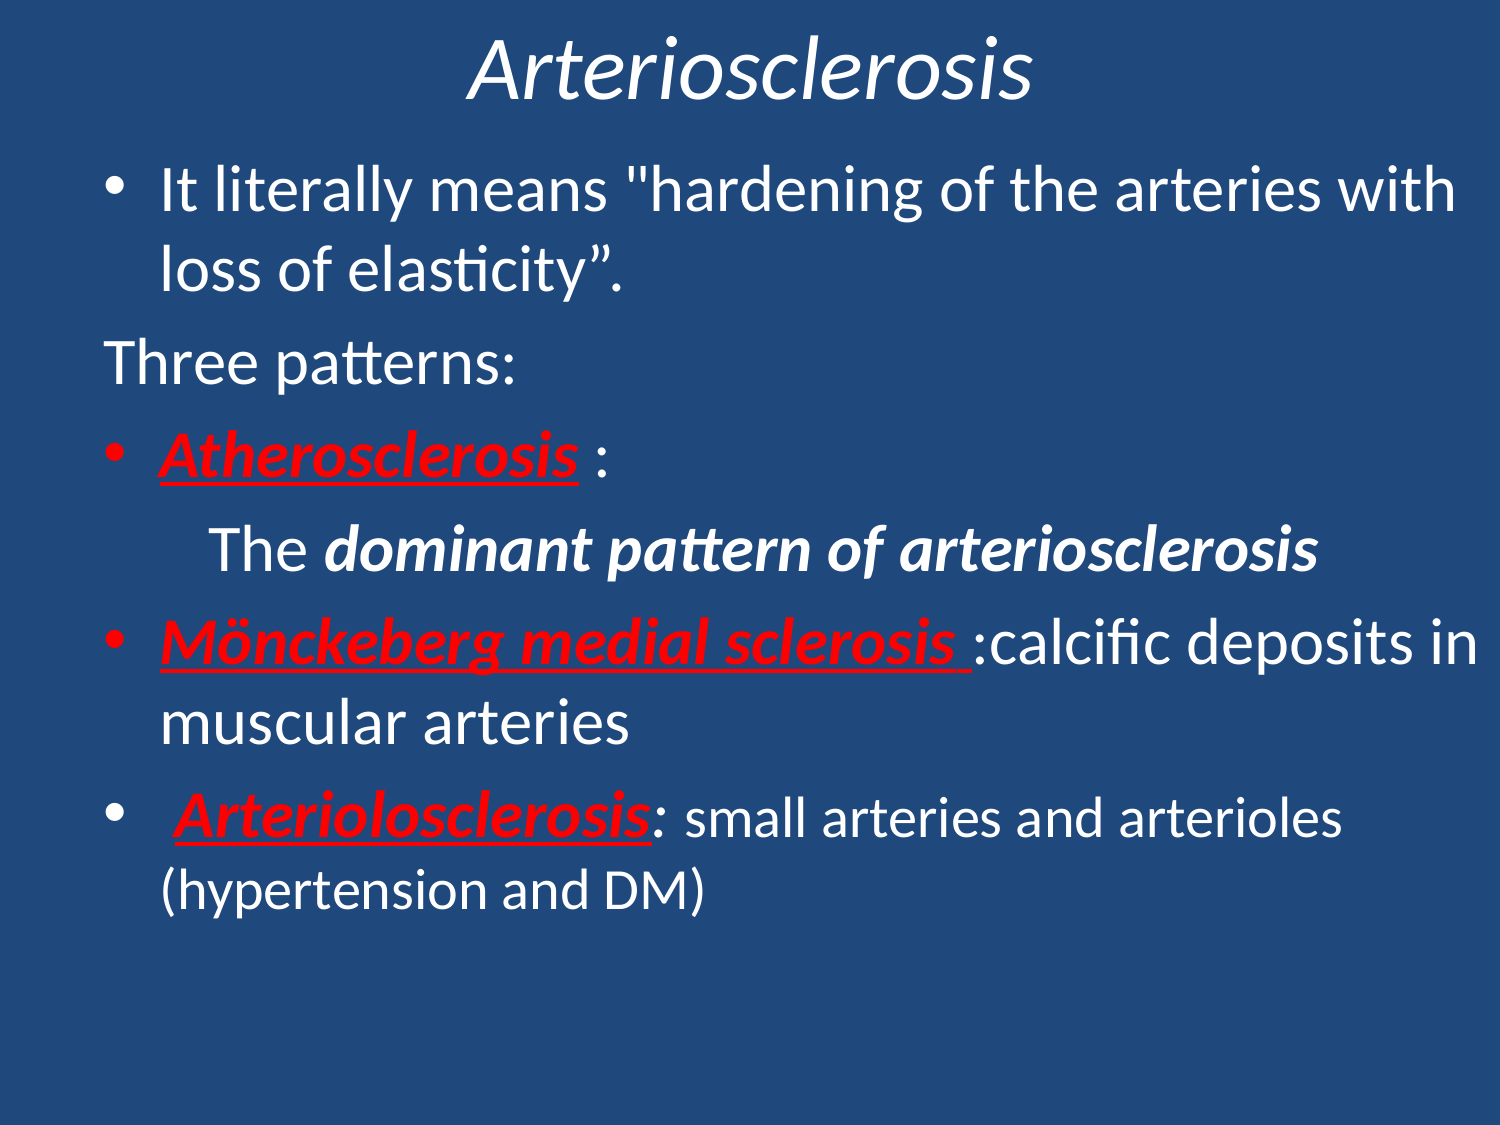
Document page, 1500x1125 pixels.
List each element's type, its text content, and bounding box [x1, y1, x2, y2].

title Arteriosclerosis [76, 0, 1427, 126]
list It literally means "hardening of the arteries with loss of elasticity”. Three patterns: Atherosclerosis : The dominant pattern of arteriosclerosis Mönckeberg medial sclerosis :calcific deposits in muscular arteries Arteriolosclerosis: small arteries and arterioles (hypertension and DM) . [88, 137, 1500, 880]
